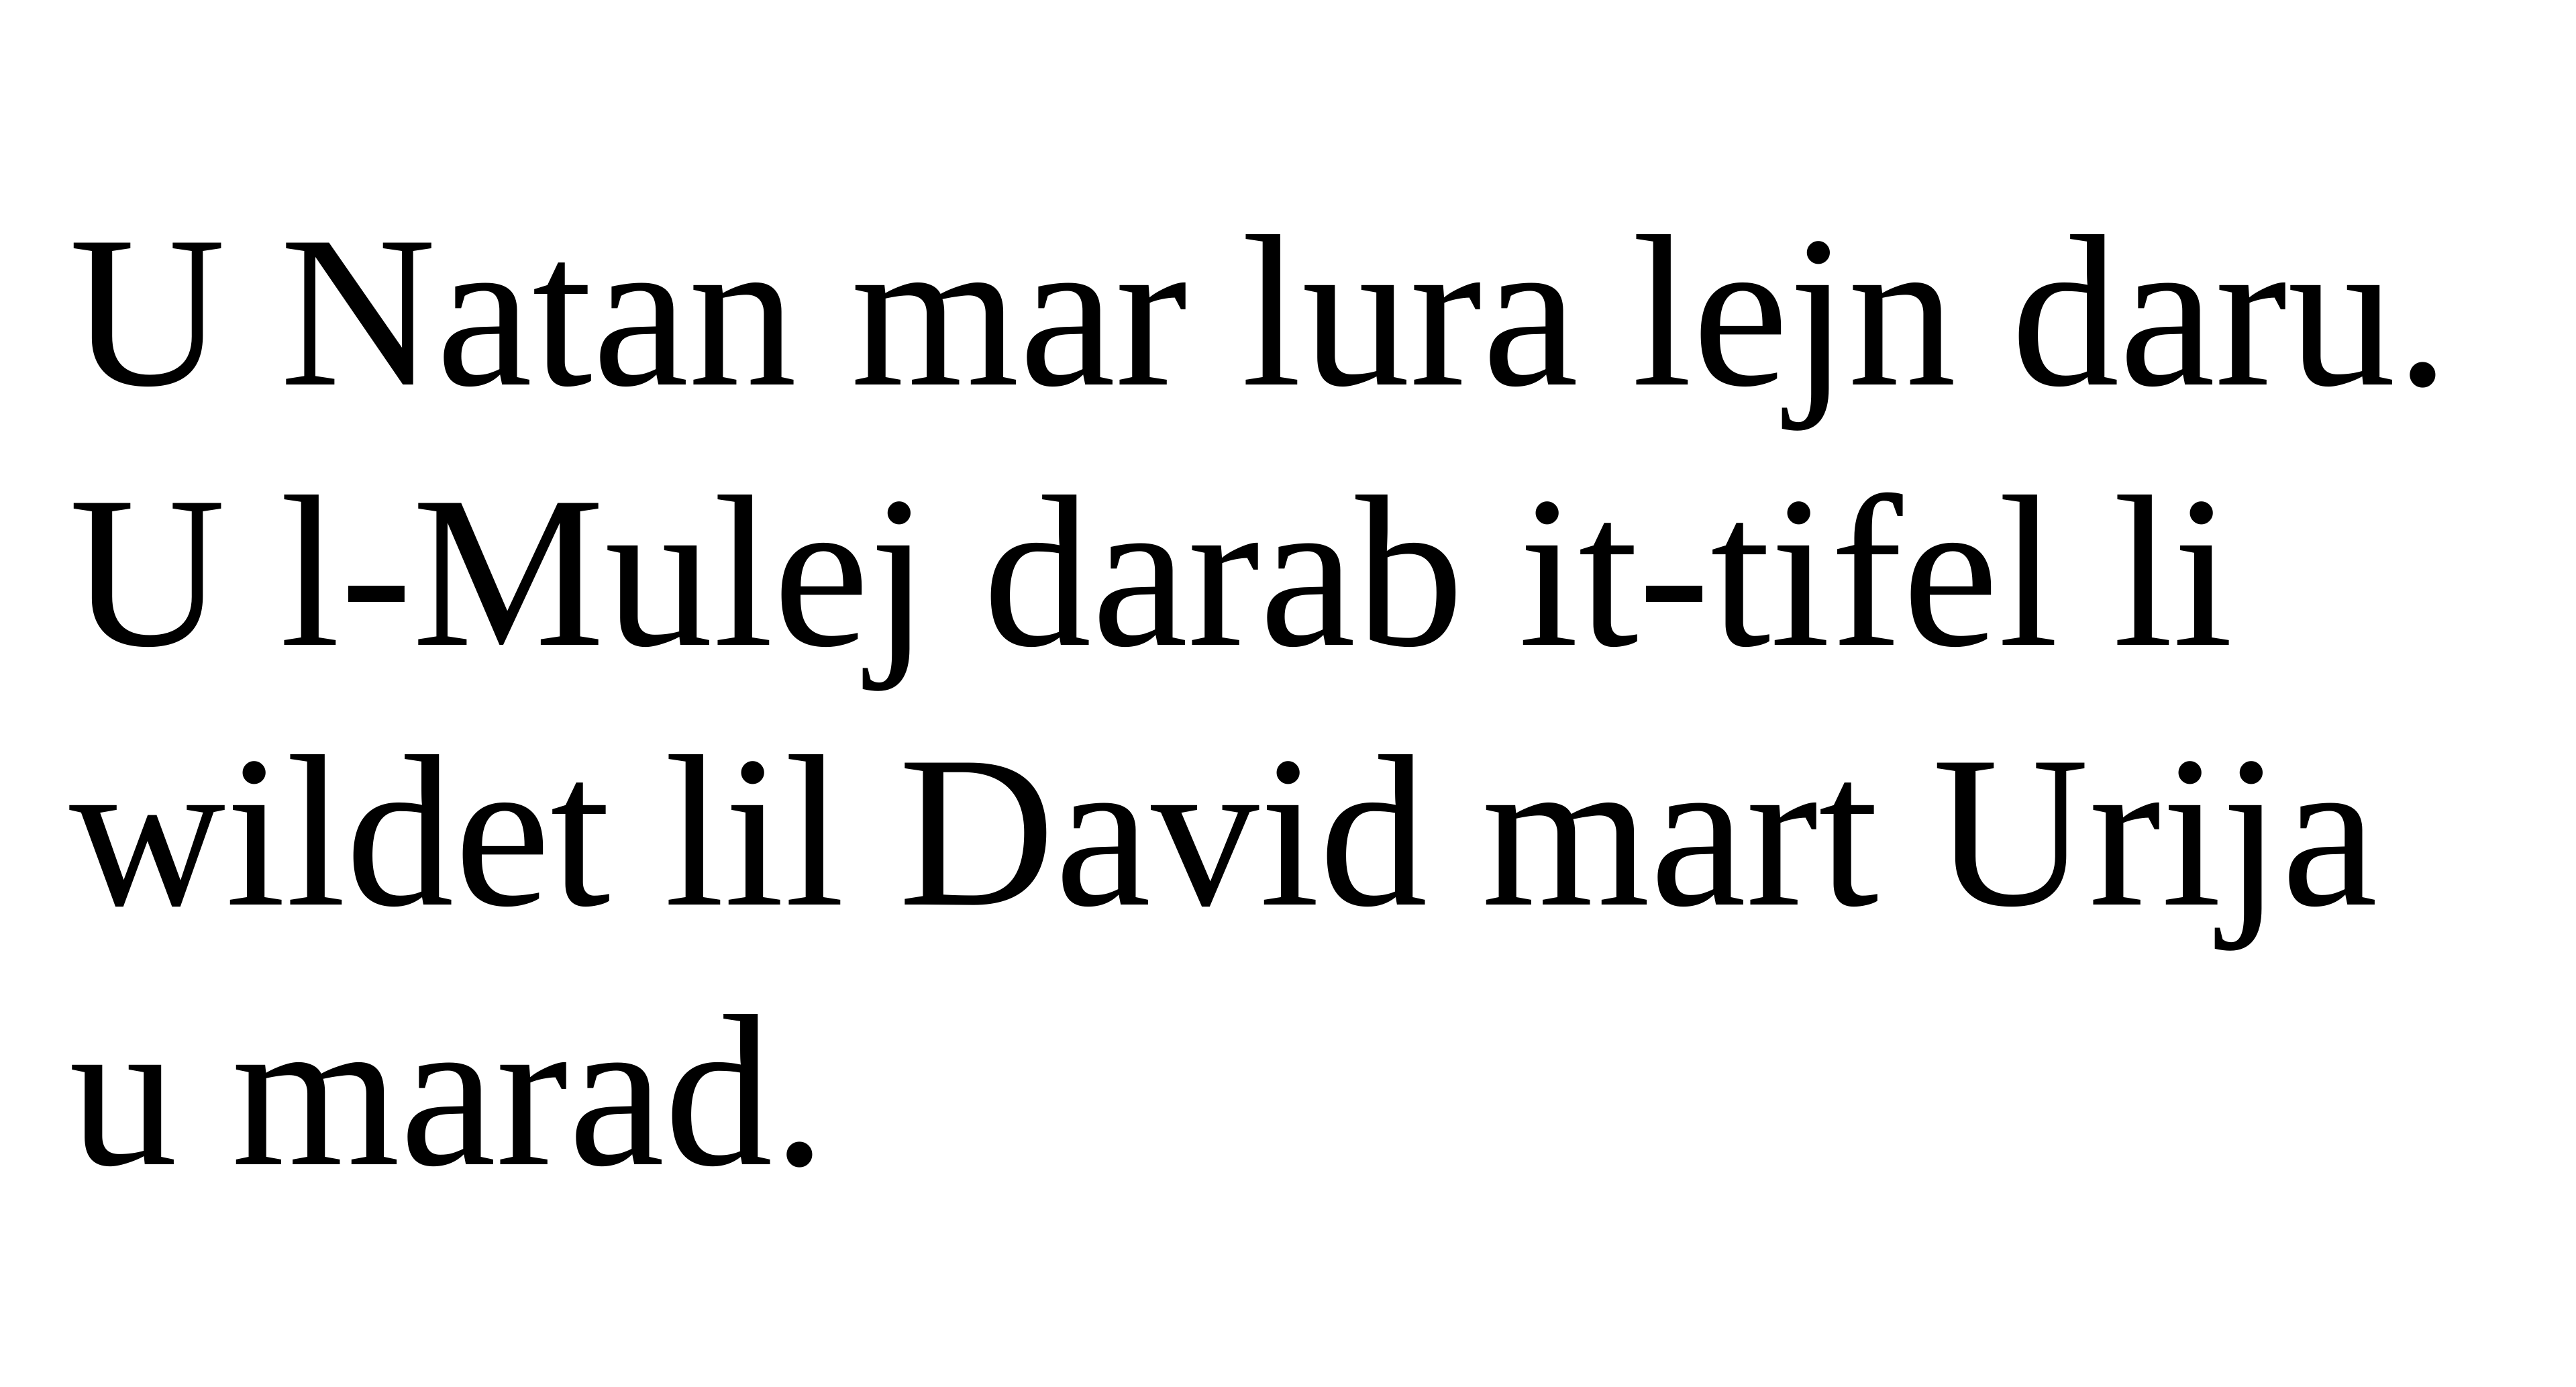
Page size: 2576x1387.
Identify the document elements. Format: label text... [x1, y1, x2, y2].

text_box U Natan mar lura lejn daru. U l-Mulej darab it-tifel li wildet lil David mart Urija u marad. [62, 172, 2517, 1210]
